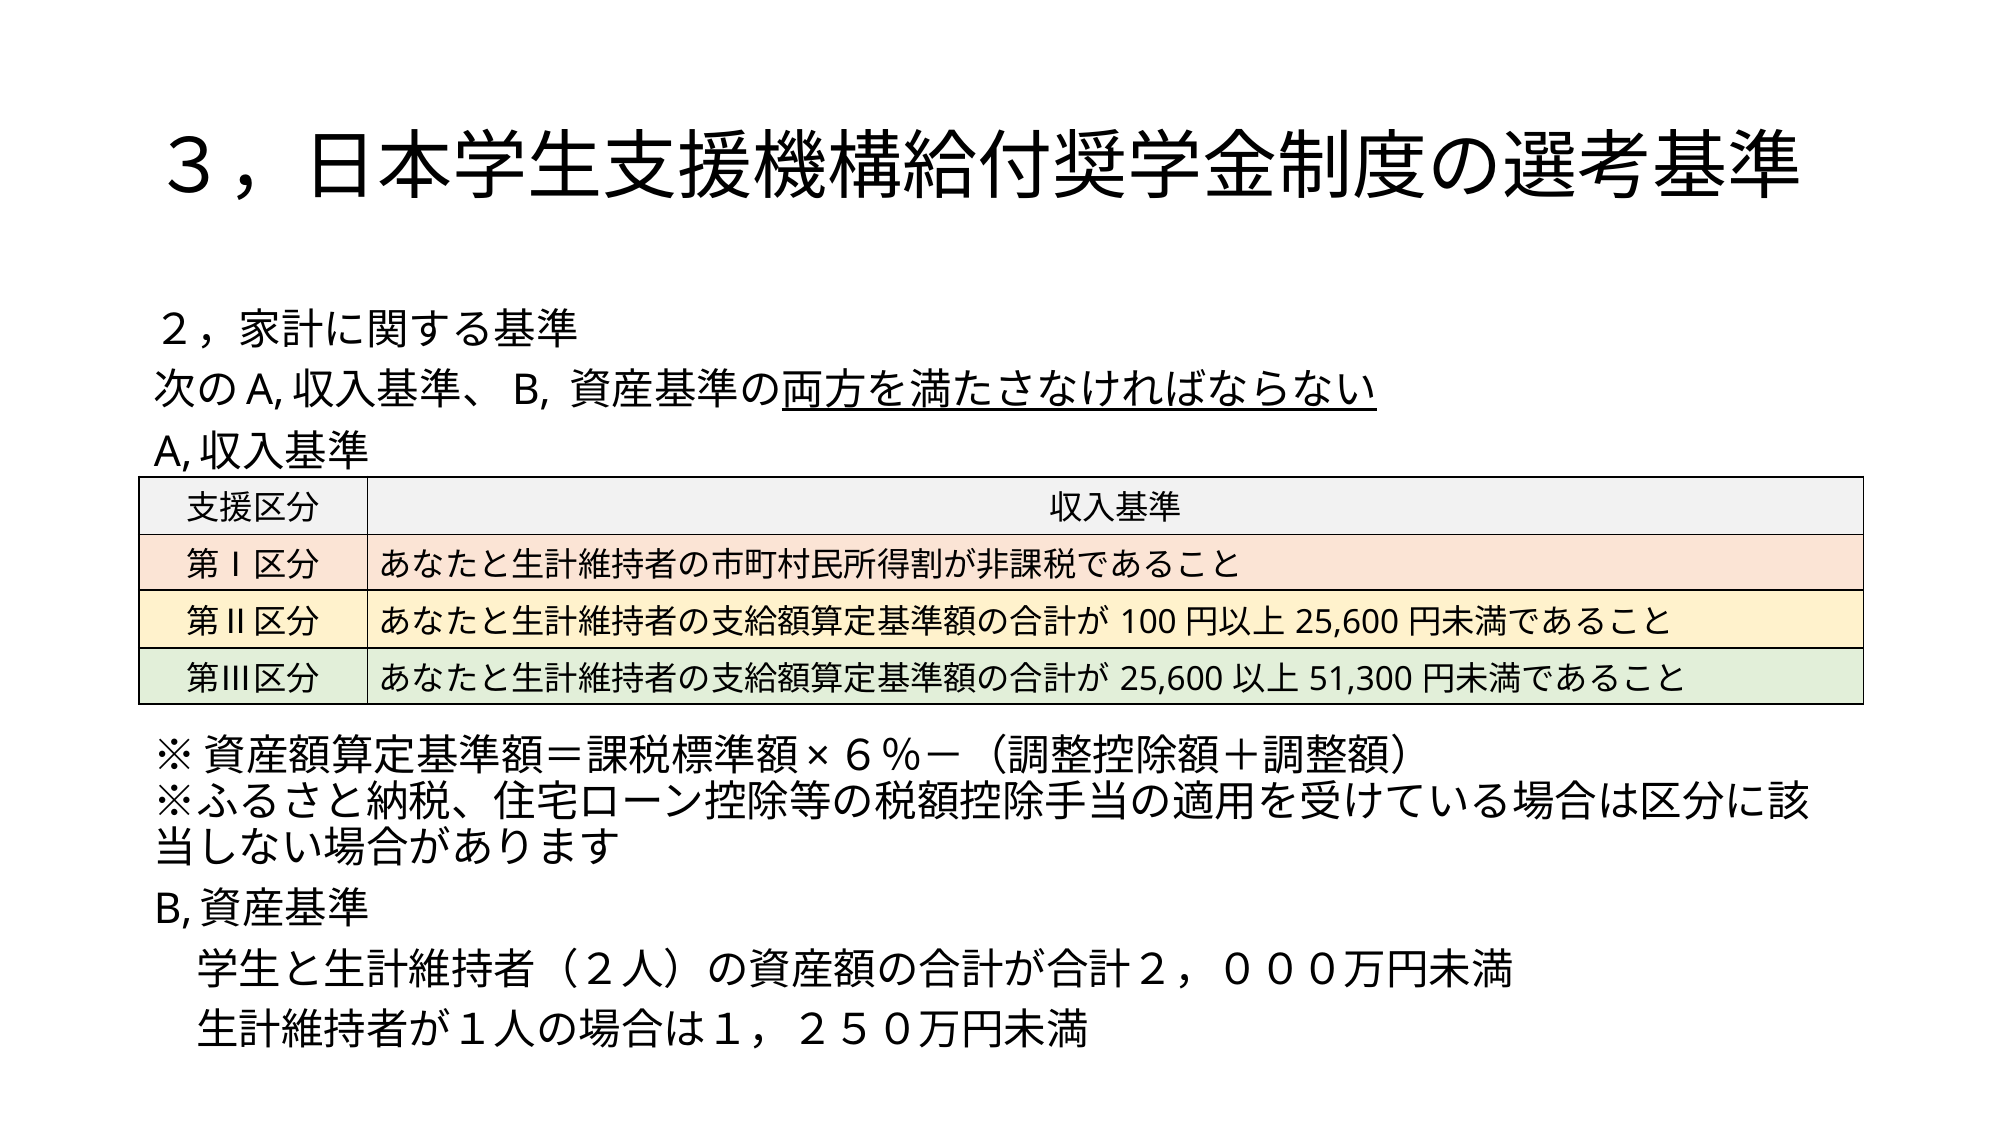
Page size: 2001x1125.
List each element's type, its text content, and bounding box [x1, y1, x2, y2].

table_cell あなたと生計維持者の市町村民所得割が非課税であること [368, 535, 1863, 589]
table_cell あなたと生計維持者の支給額算定基準額の合計が25,600以上51,300円未満であること [368, 649, 1863, 703]
list ２，家計に関する基準 次のA,収入基準、B, 資産基準の両方を満たさなければならない A,収入基準 ※資産額算定基準額＝課税標準額×６％－（調整控除額＋調整額） ※ふるさと納税、住宅ローン控除等の税額控除手当の適用を受けている場合は区分に該当しない場合があります B,資産基準 学生と生計維持者（２人）の資産額の合計が合計２，０００万円未満 生計維持者が１人の場合は１，２５０万円未満 [138, 705, 1864, 1070]
table_header 収入基準 [368, 478, 1863, 534]
table_header 支援区分 [140, 478, 367, 534]
table_cell 第Ⅲ区分 [140, 649, 367, 703]
table_cell あなたと生計維持者の支給額算定基準額の合計が100円以上25,600円未満であること [368, 591, 1863, 647]
list ２，家計に関する基準 次のA,収入基準、B, 資産基準の両方を満たさなければならない A,収入基準 ※資産額算定基準額＝課税標準額×６％－（調整控除額＋調整額） ※ふるさと納税、住宅ローン控除等の税額控除手当の適用を受けている場合は区分に該当しない場合があります B,資産基準 学生と生計維持者（２人）の資産額の合計が合計２，０００万円未満 生計維持者が１人の場合は１，２５０万円未満 [138, 299, 1864, 476]
table_cell 第Ⅱ区分 [140, 591, 367, 647]
title ３，日本学生支援機構給付奨学金制度の選考基準 [137, 59, 1863, 278]
table_cell 第Ⅰ区分 [140, 535, 367, 589]
